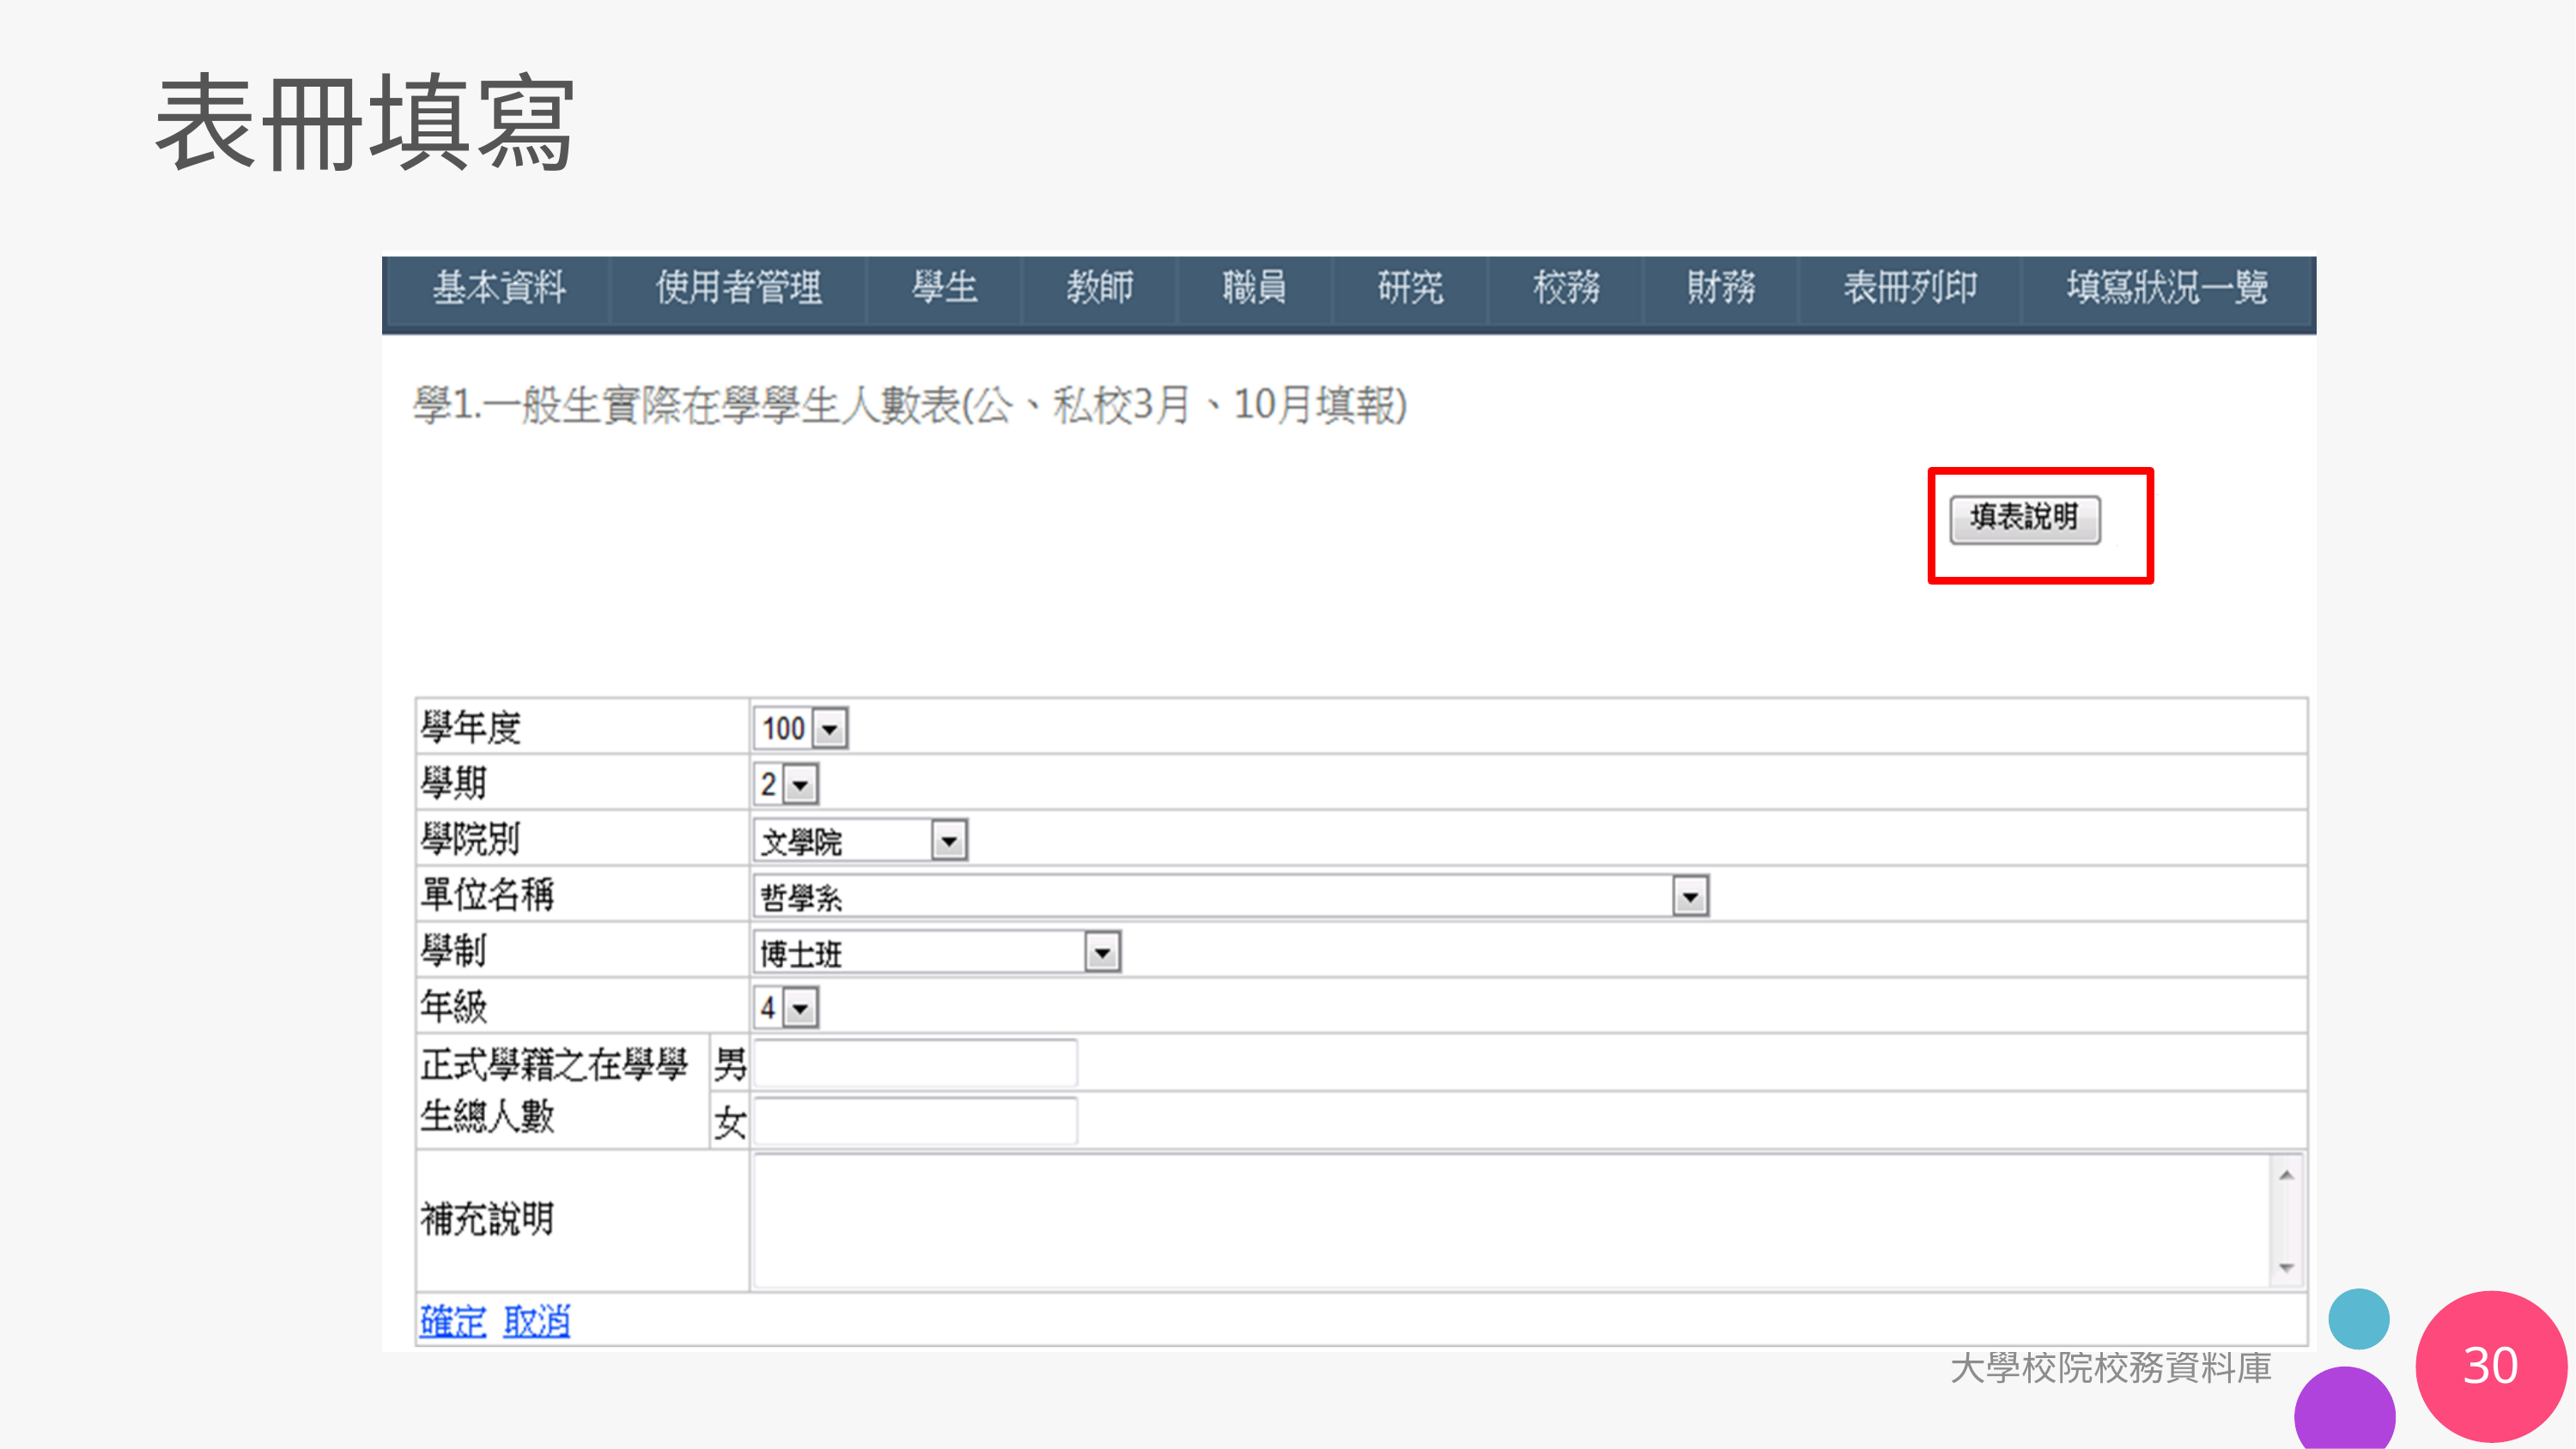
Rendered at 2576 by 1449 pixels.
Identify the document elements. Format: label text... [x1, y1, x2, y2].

title 表冊填寫 [129, 34, 2454, 204]
picture [382, 251, 2317, 1353]
slide_number 30 [2415, 1328, 2568, 1406]
footer 大學校院校務資料庫 [1479, 1358, 2296, 1410]
